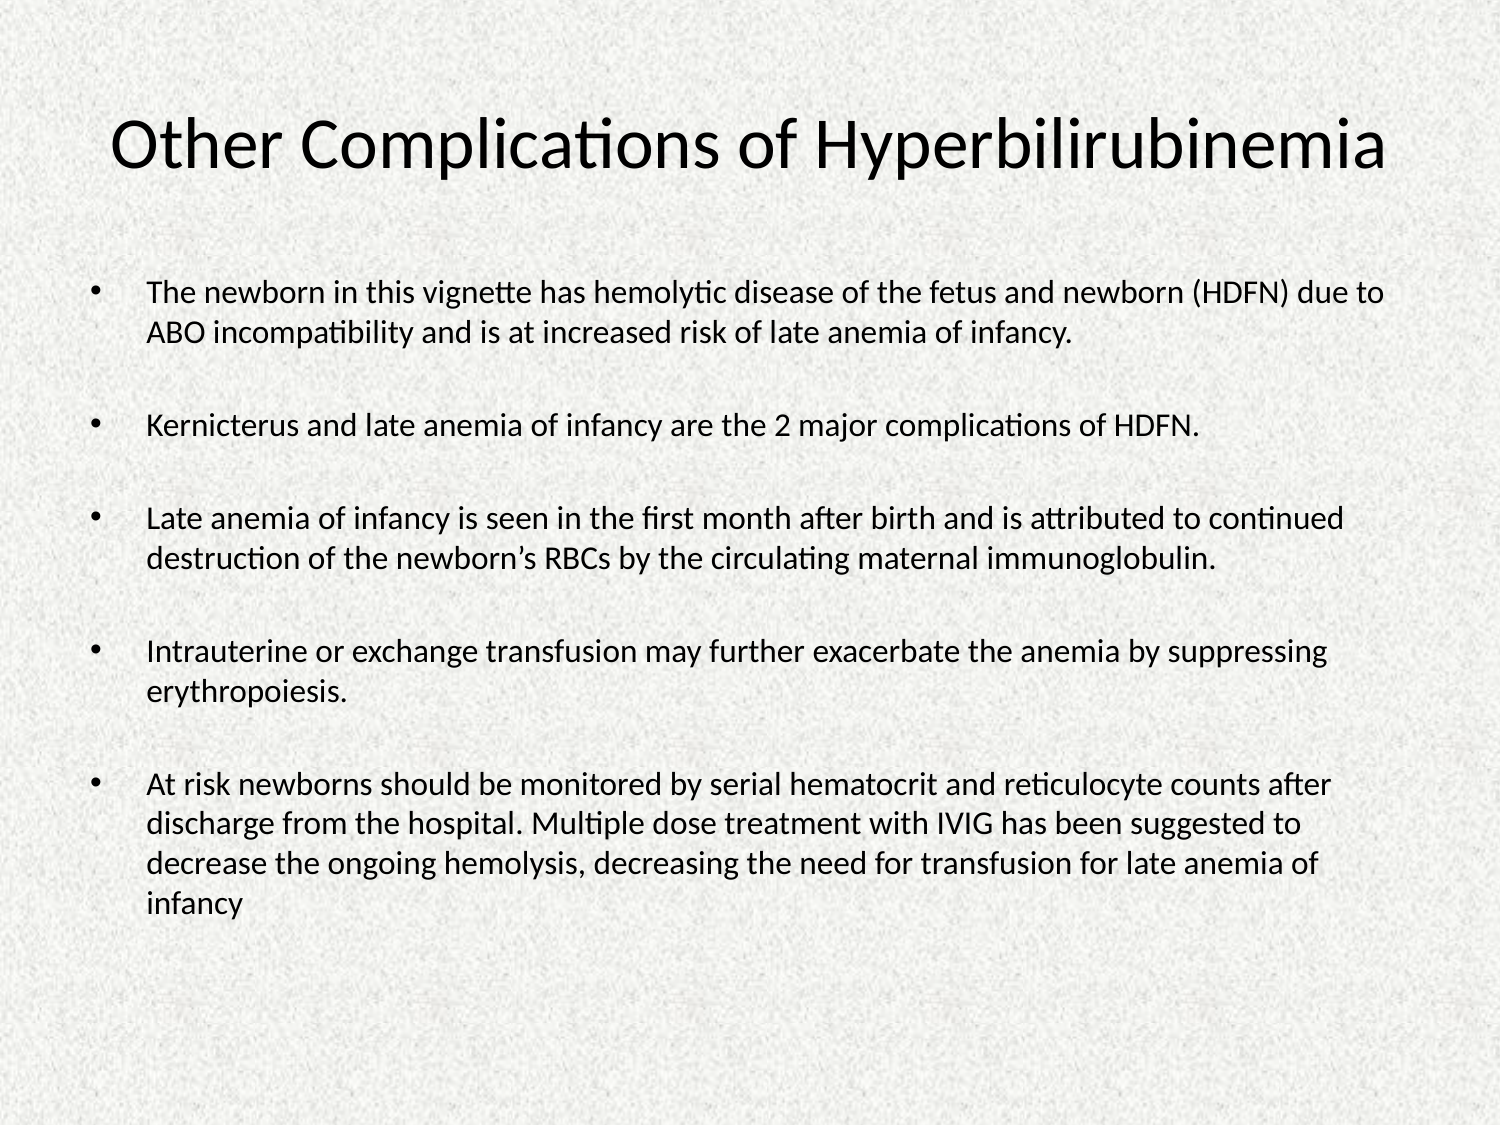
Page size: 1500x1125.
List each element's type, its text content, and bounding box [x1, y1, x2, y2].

list The newborn in this vignette has hemolytic disease of the fetus and newborn (HDFN) due to ABO incompatibility and is at increased risk of late anemia of infancy. Kernicterus and late anemia of infancy are the 2 major complications of HDFN. Late anemia of infancy is seen in the first month after birth and is attributed to continued destruction of the newborn’s RBCs by the circulating maternal immunoglobulin. Intrauterine or exchange transfusion may further exacerbate the anemia by suppressing erythropoiesis. At risk newborns should be monitored by serial hematocrit and reticulocyte counts after discharge from the hospital. Multiple dose treatment with IVIG has been suggested to decrease the ongoing hemolysis, decreasing the need for transfusion for late anemia of infancy [75, 262, 1425, 1005]
title Other Complications of Hyperbilirubinemia [75, 45, 1425, 233]
